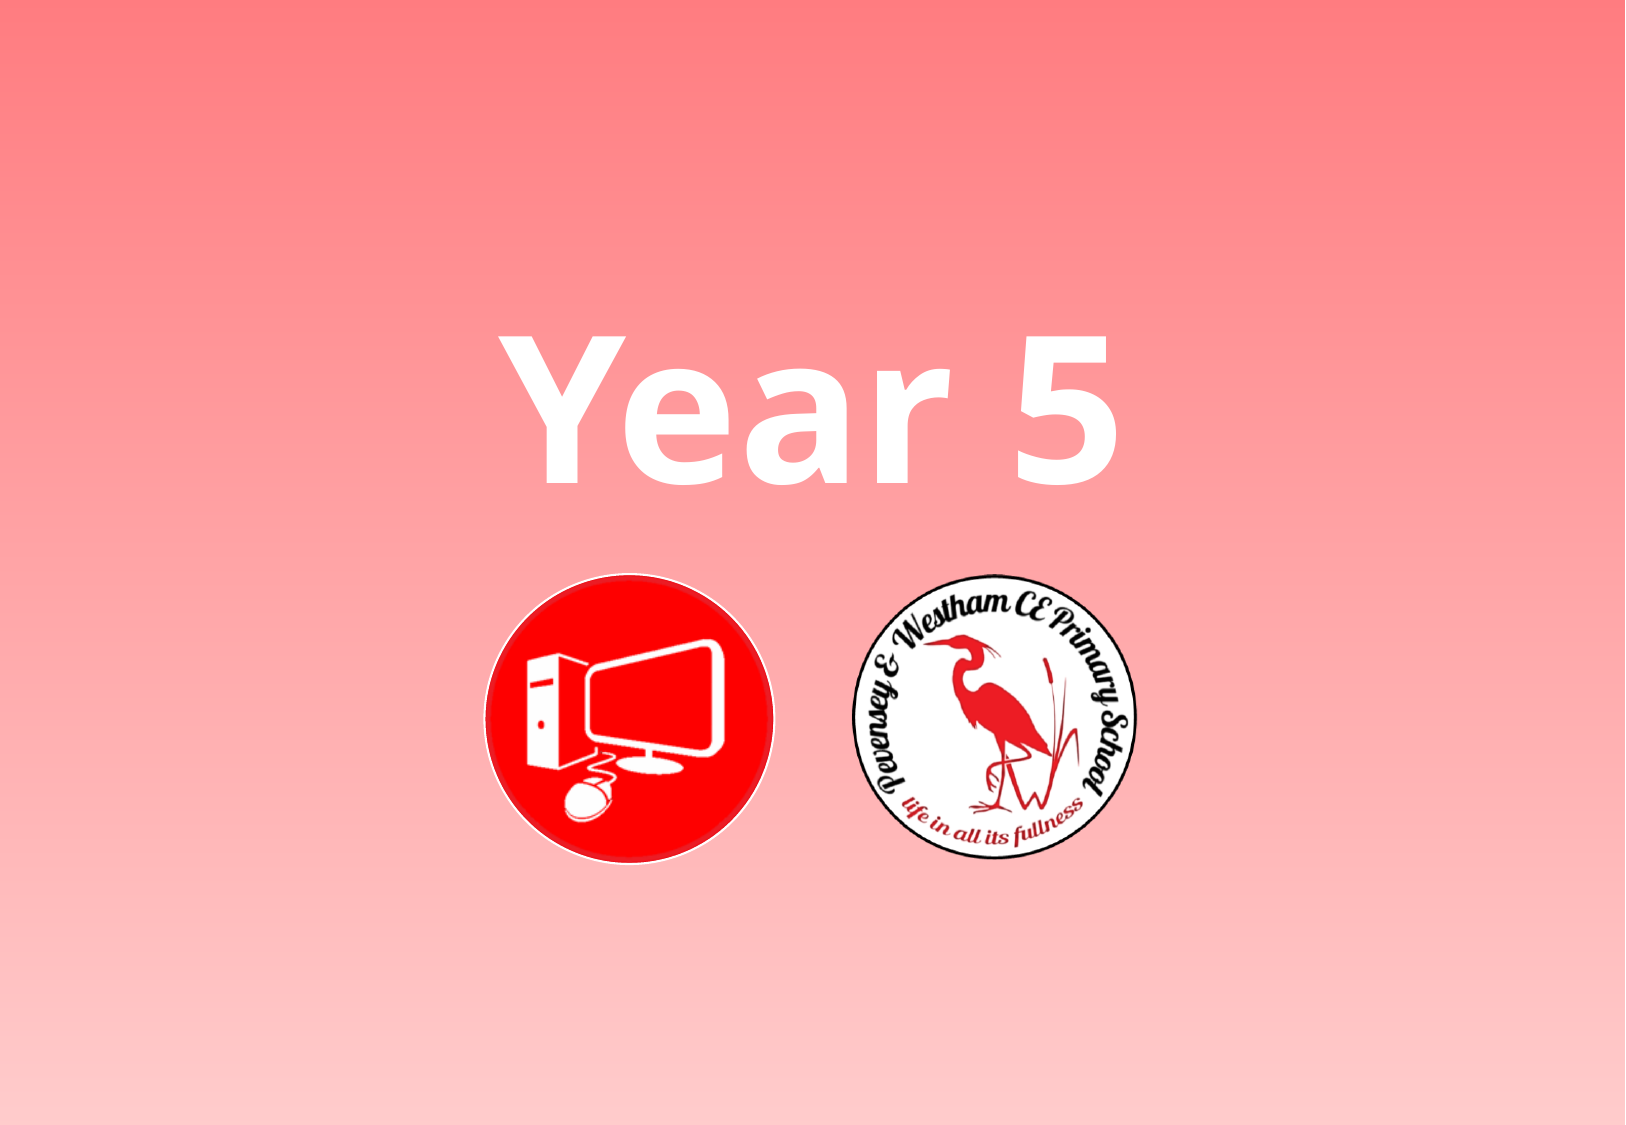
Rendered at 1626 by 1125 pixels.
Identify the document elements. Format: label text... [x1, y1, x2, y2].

text_box Year 5 [76, 270, 1549, 533]
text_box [484, 574, 1141, 865]
